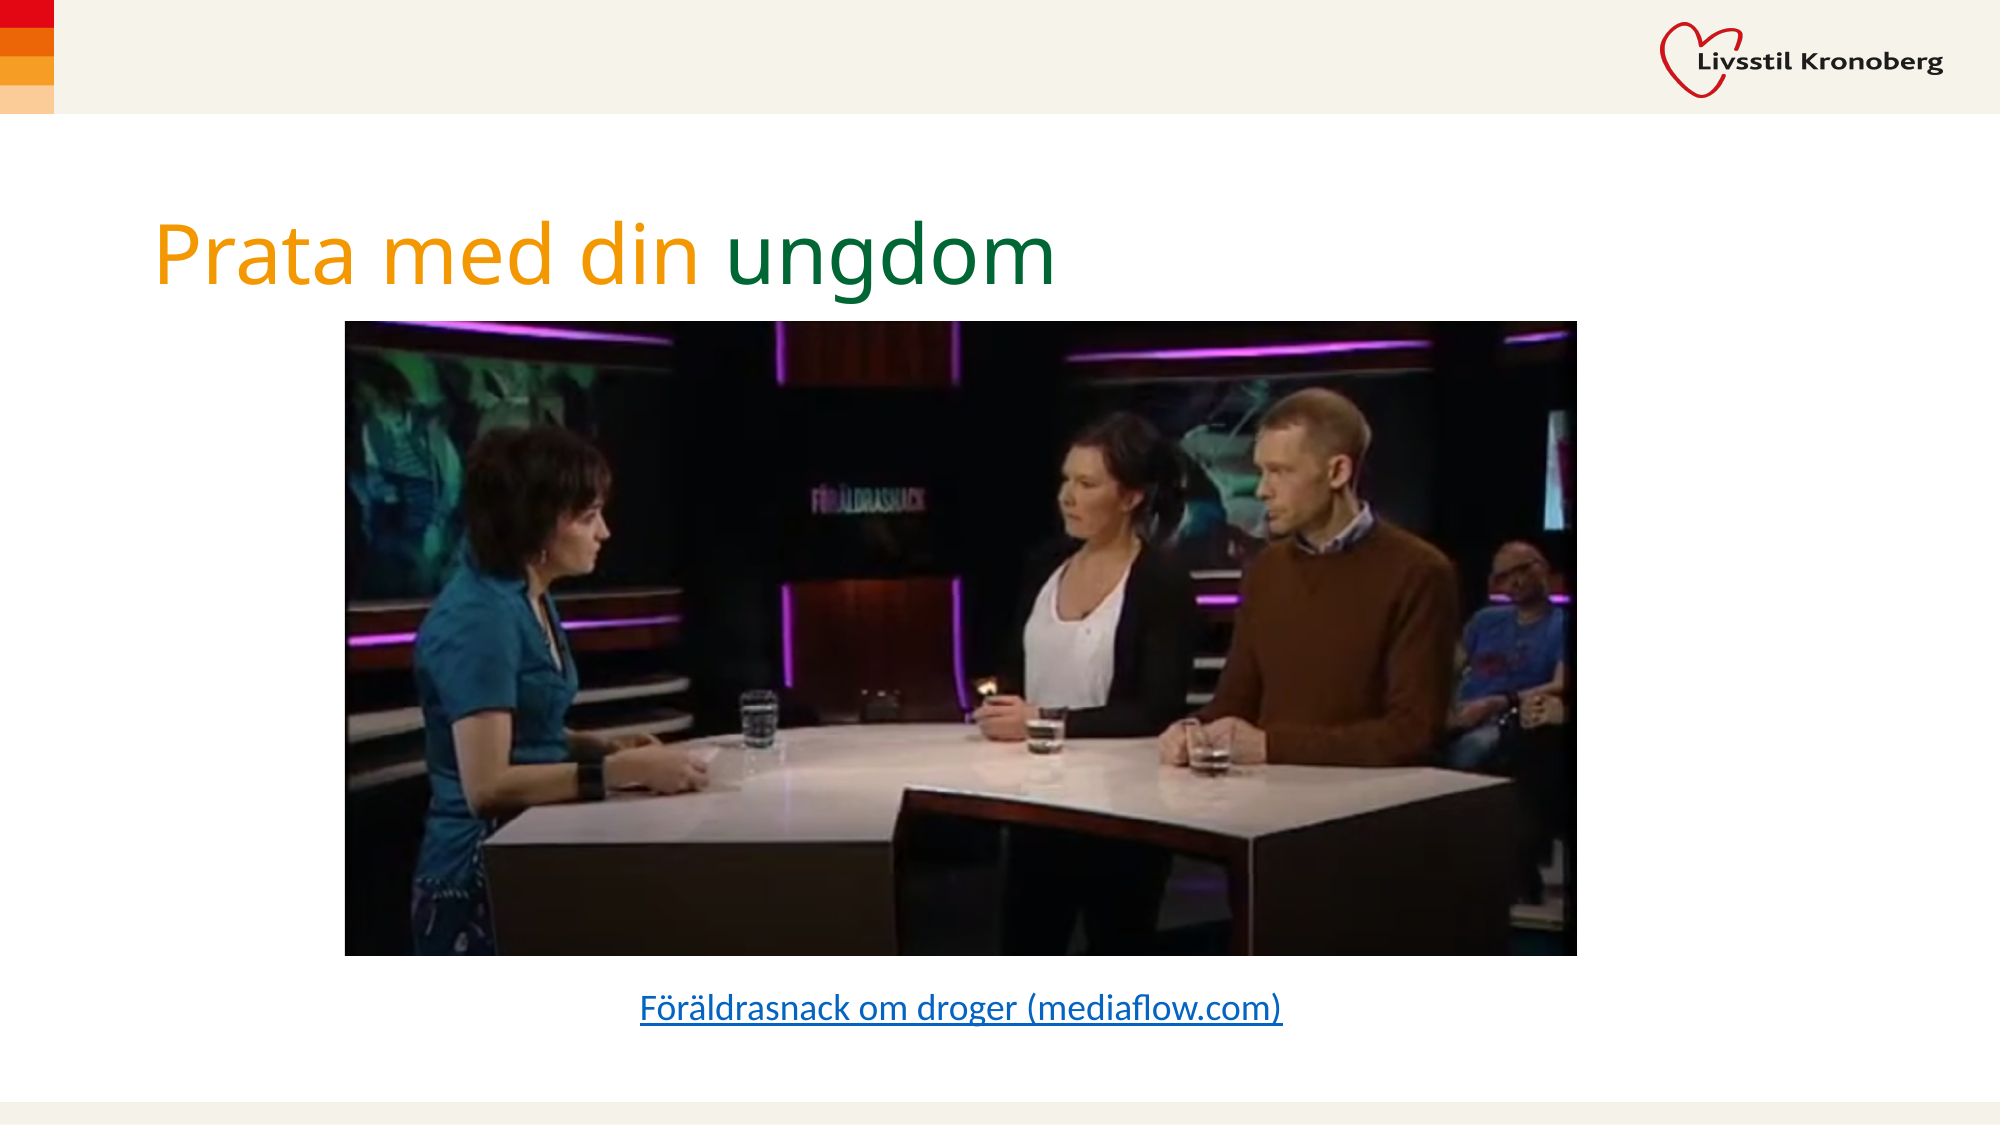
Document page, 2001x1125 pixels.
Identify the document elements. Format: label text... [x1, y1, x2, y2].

text_box Föräldrasnack om droger (mediaflow.com) [625, 975, 1298, 1036]
picture [0, 1102, 2000, 1125]
picture [0, 0, 2000, 115]
picture [344, 321, 1579, 956]
title Prata med din ungdom [137, 149, 1863, 367]
